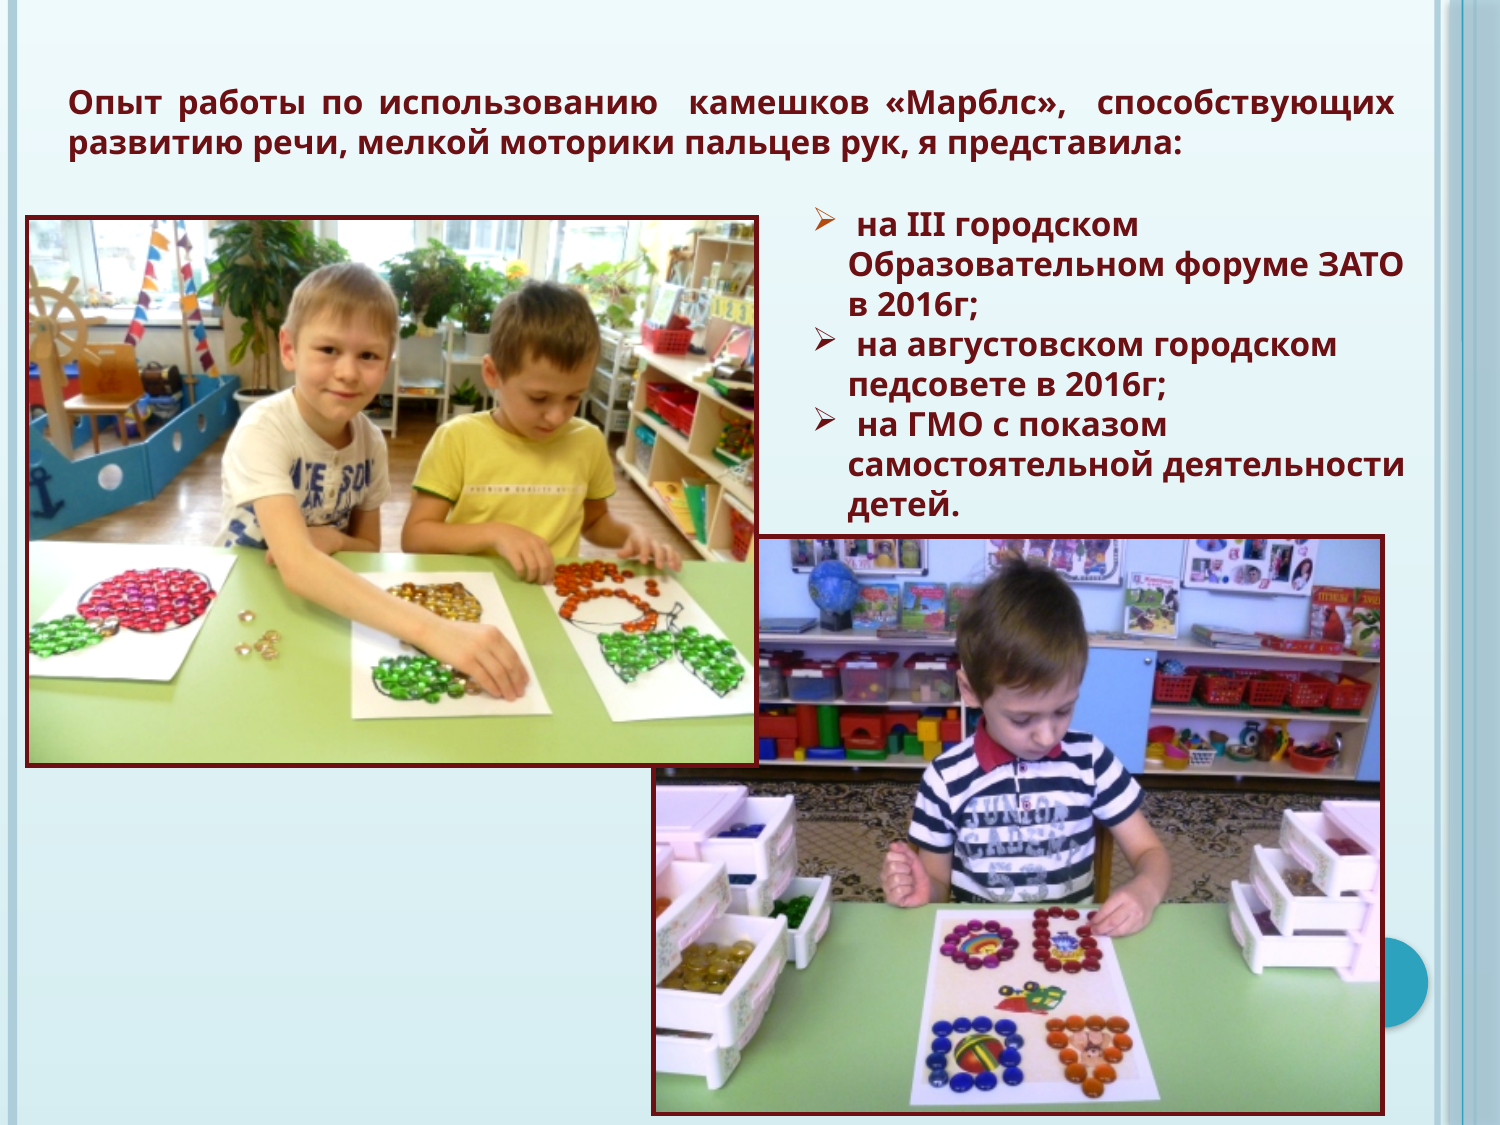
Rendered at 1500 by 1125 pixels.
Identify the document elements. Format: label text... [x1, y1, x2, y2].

picture [28, 219, 1381, 1113]
text_box Опыт работы по использованию камешков «Марблс», способствующих развитию речи, мелкой моторики пальцев рук, я представила: [53, 73, 1412, 169]
text_box на III городском Образовательном форуме ЗАТО в 2016г; на августовском городском педсовете в 2016г; на ГМО с показом самостоятельной деятельности детей. [797, 196, 1447, 730]
